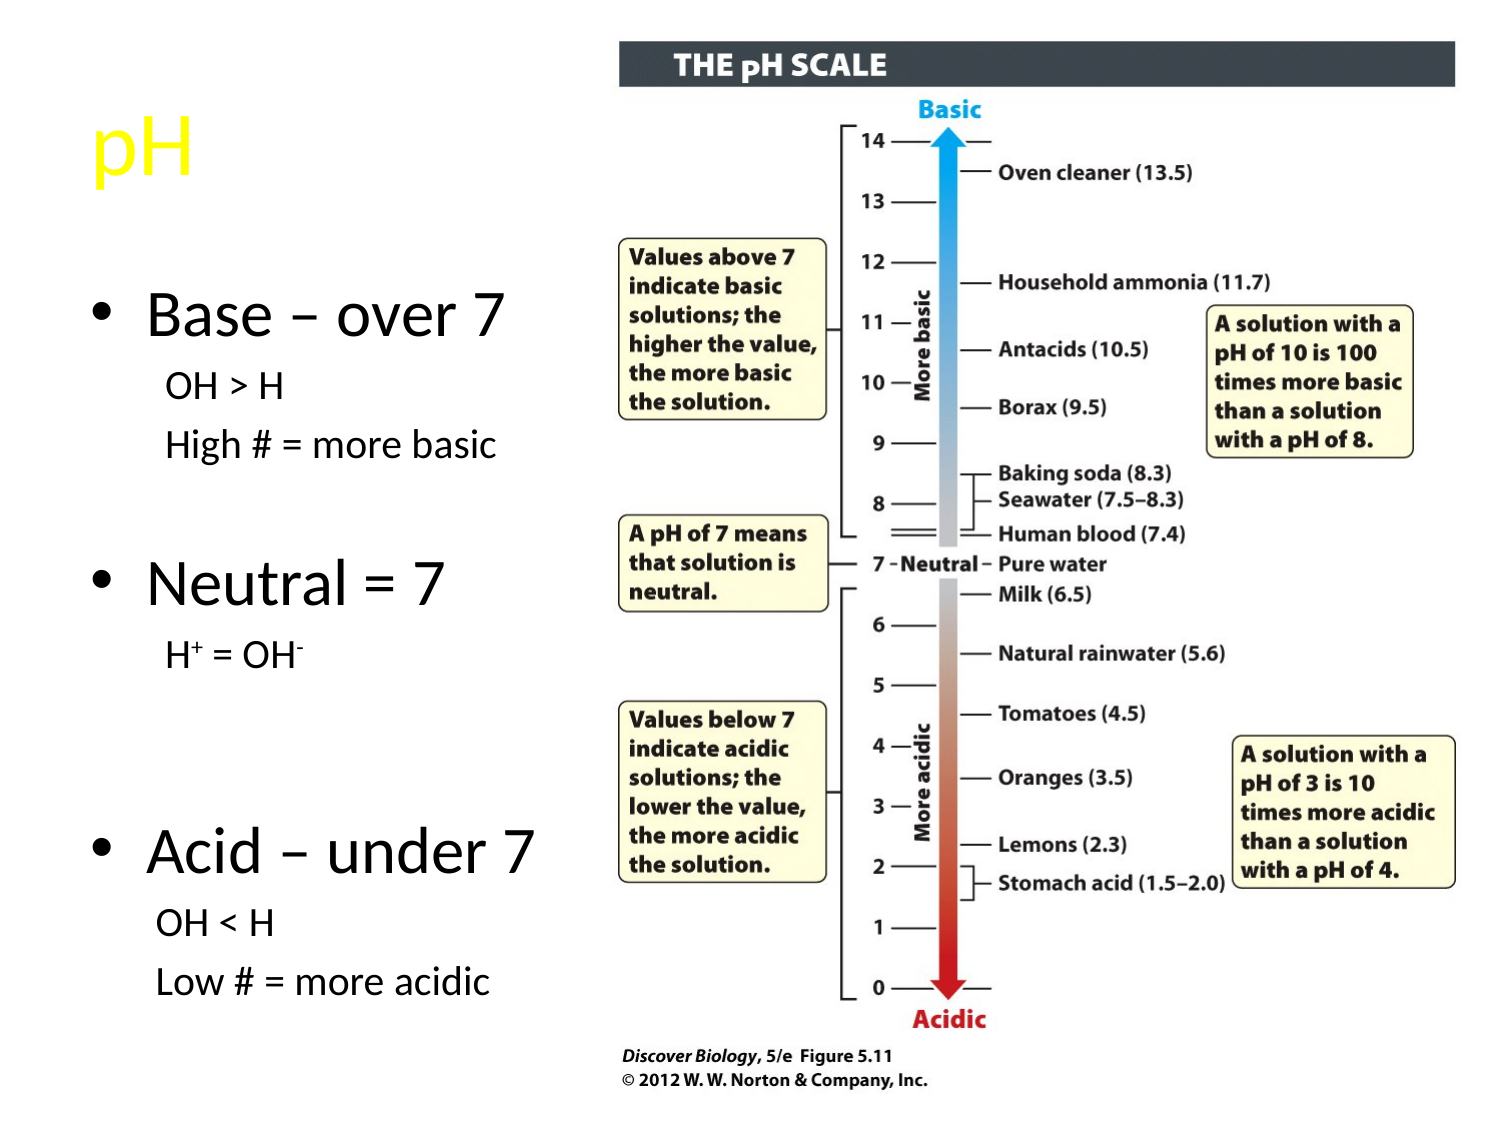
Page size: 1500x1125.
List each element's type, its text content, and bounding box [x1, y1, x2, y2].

picture [612, 37, 1461, 1094]
list Base – over 7 OH > H High # = more basic Neutral = 7 H+ = OH- Acid – under 7 OH < H Low # = more acidic [75, 262, 607, 1005]
title pH [75, 45, 607, 233]
